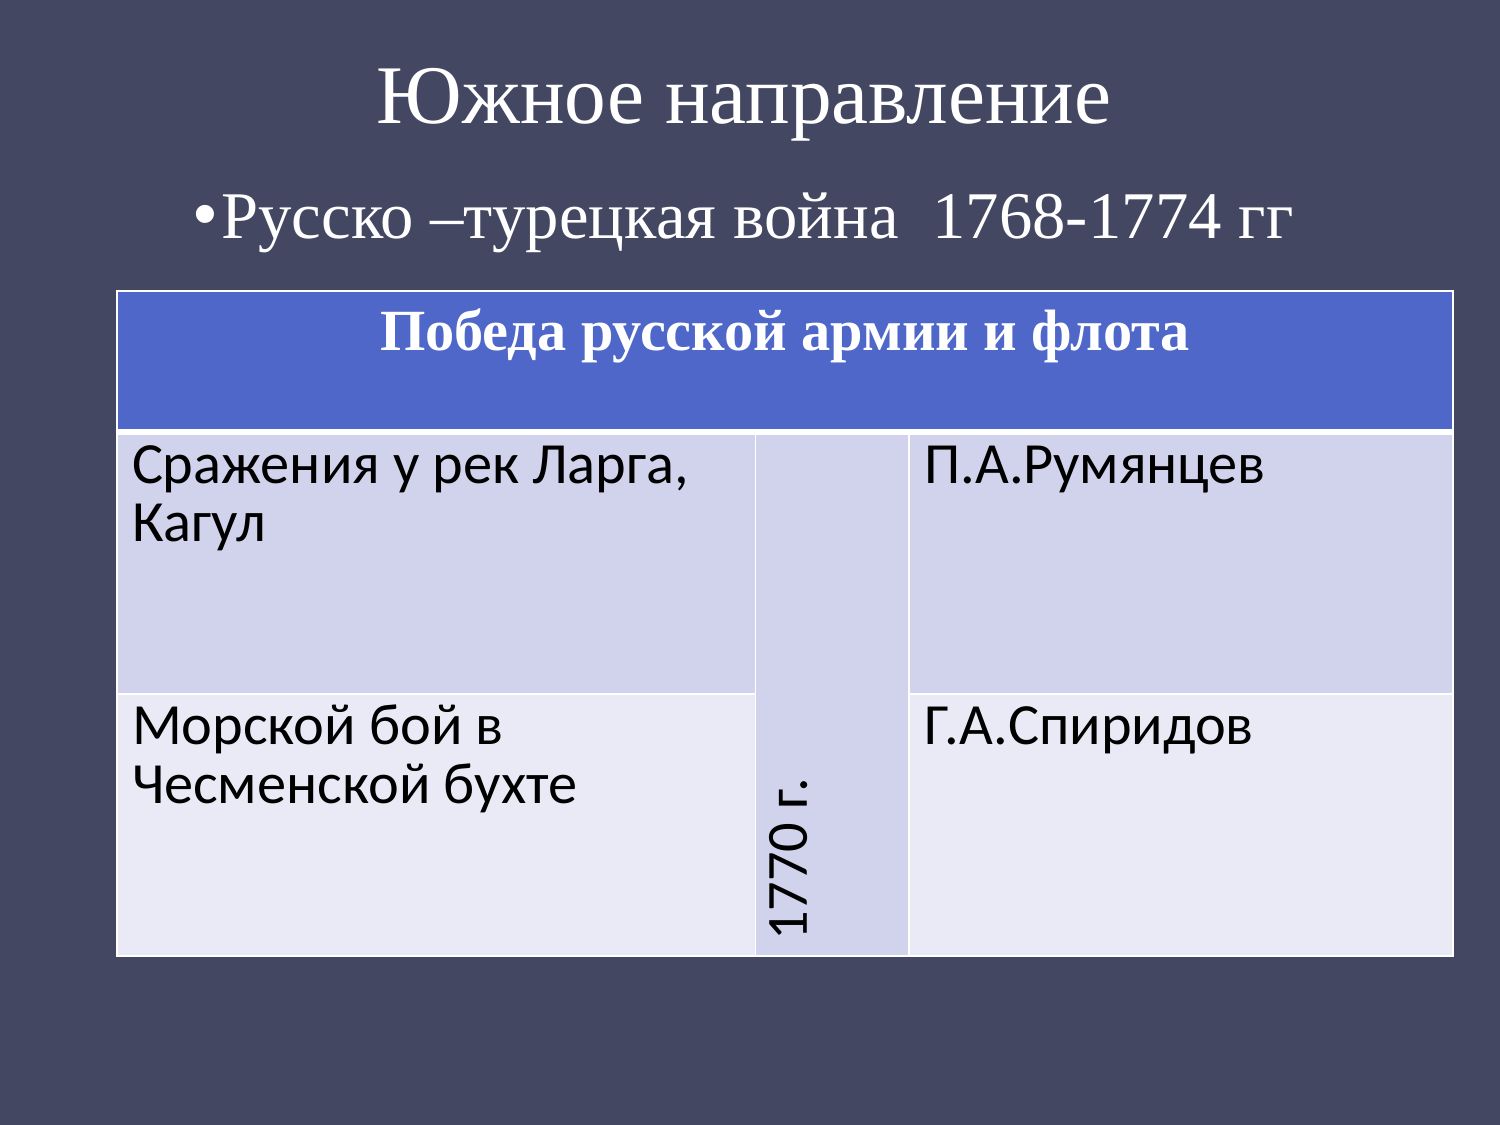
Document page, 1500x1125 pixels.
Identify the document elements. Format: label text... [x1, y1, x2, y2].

table_cell Сражения у рек Ларга, Кагул [118, 435, 755, 693]
table_cell Морской бой в Чесменской бухте [118, 695, 755, 955]
table_header Победа русской армии и флота [118, 292, 1452, 429]
title Южное направление [29, 19, 1459, 174]
table_cell 1770 г. [756, 435, 908, 955]
table_cell Г.А.Спиридов [910, 695, 1452, 955]
list Русско –турецкая война 1768-1774 гг [97, 173, 1391, 888]
table_cell П.А.Румянцев [910, 435, 1452, 693]
